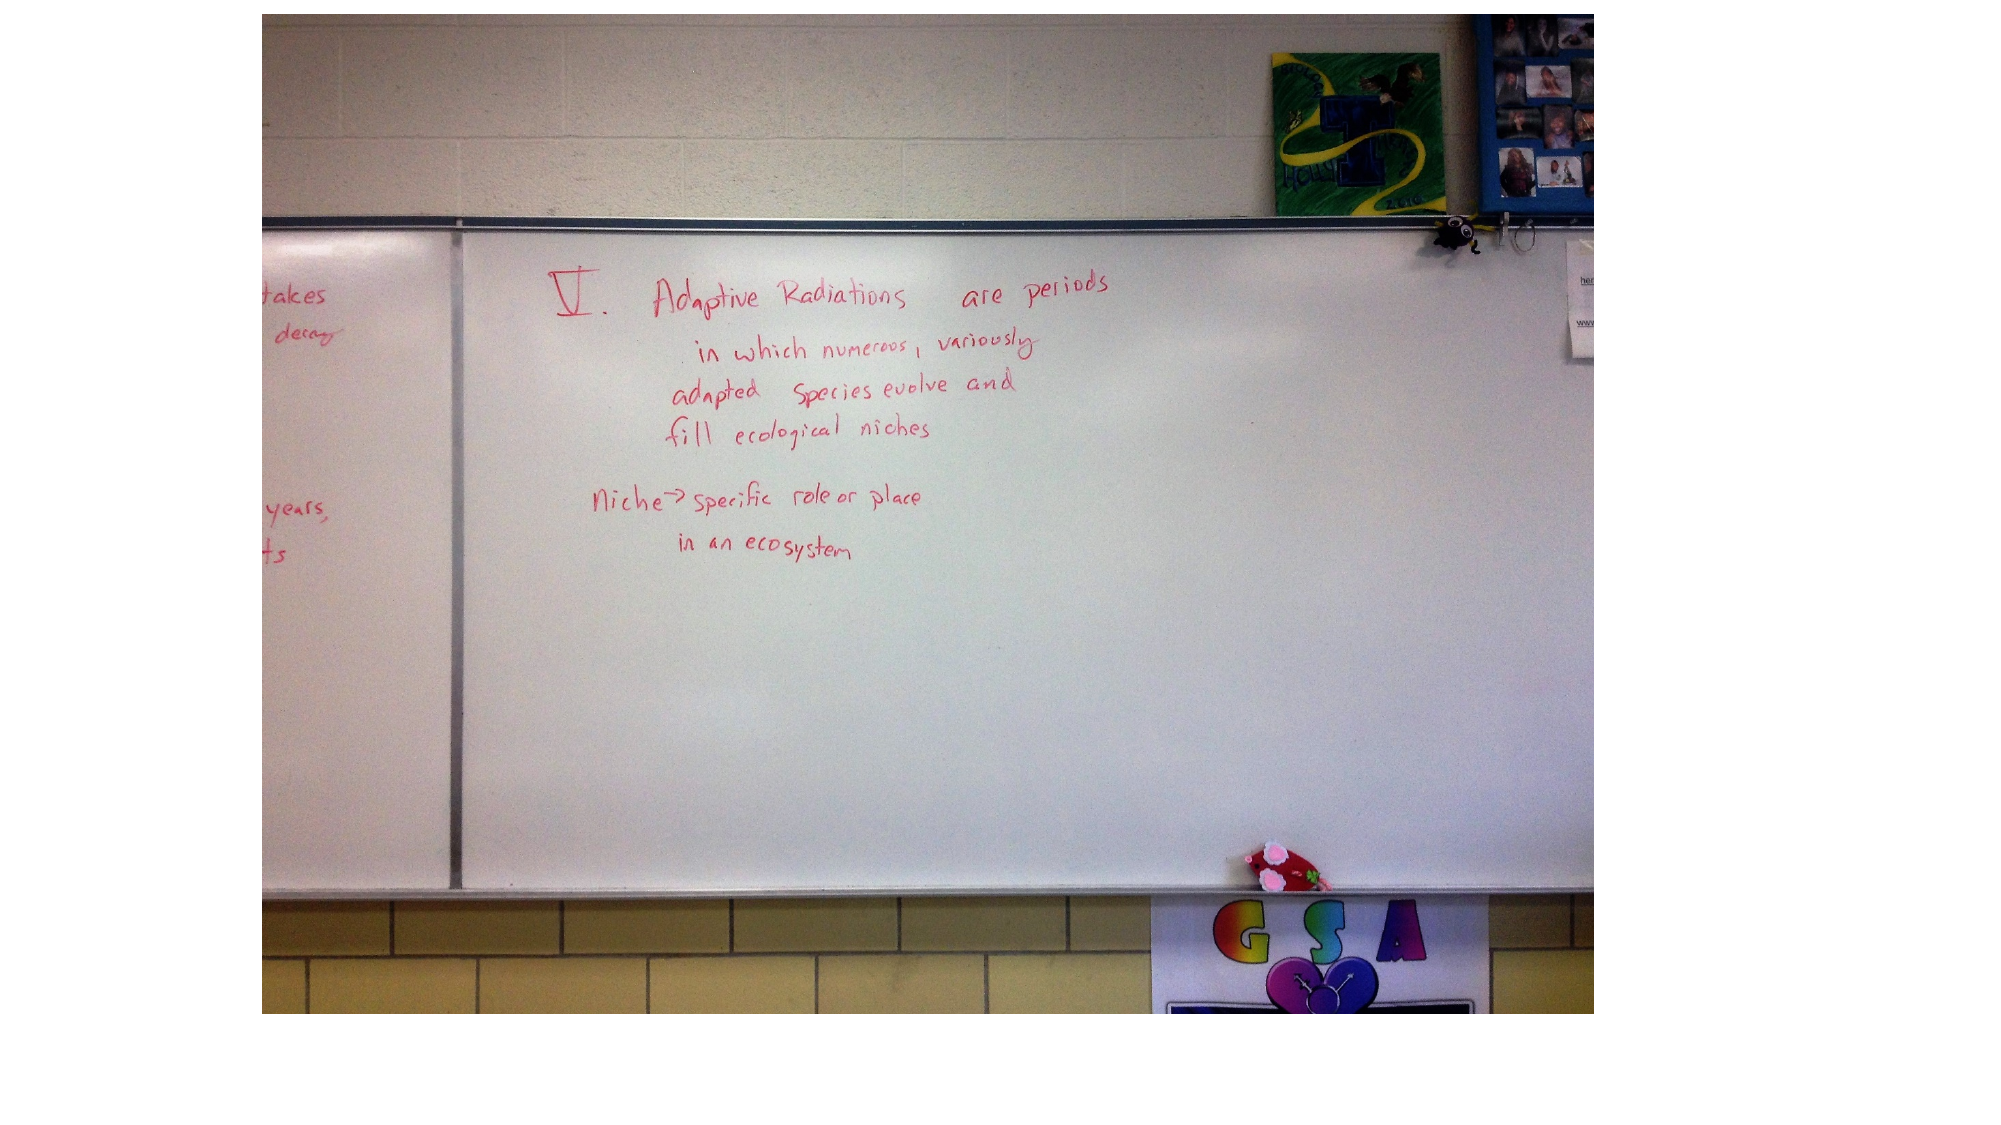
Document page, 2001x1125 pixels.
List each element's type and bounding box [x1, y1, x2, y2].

list [262, 14, 1594, 1014]
